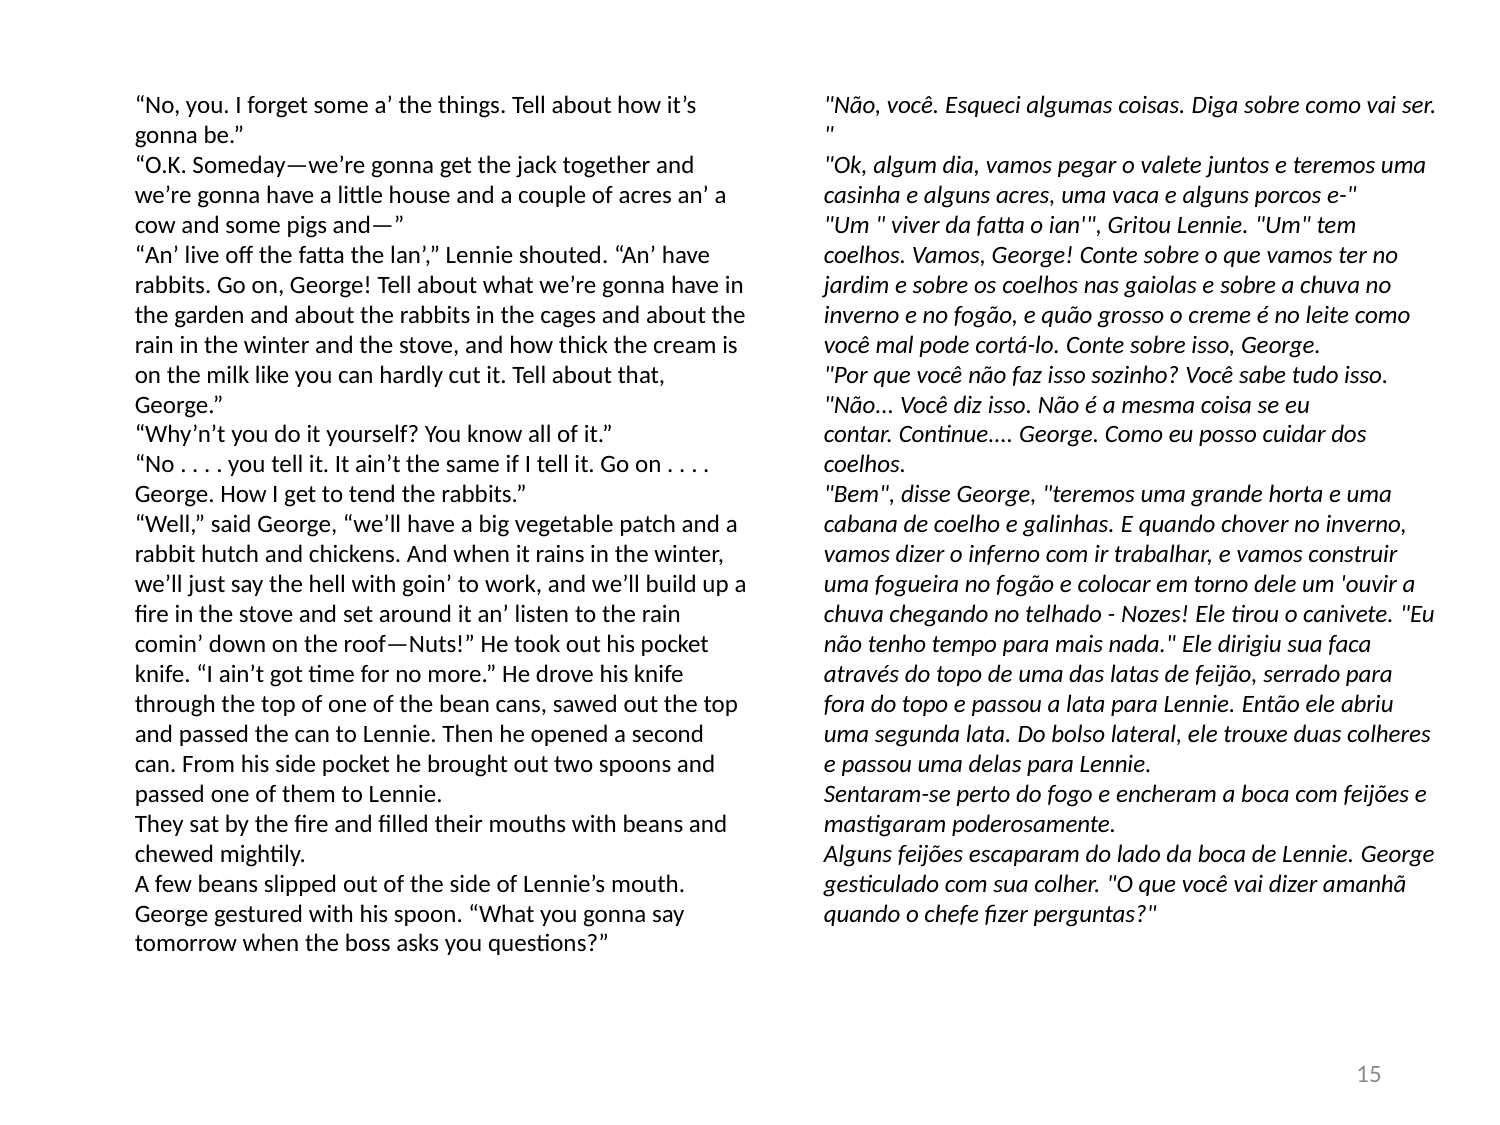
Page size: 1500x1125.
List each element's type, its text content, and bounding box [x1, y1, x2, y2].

text_box “No, you. I forget some a’ the things. Tell about how it’s gonna be.” “O.K. Someday—we’re gonna get the jack together and we’re gonna have a little house and a couple of acres an’ a cow and some pigs and—” “An’ live off the fatta the lan’,” Lennie shouted. “An’ have rabbits. Go on, George! Tell about what we’re gonna have in the garden and about the rabbits in the cages and about the rain in the winter and the stove, and how thick the cream is on the milk like you can hardly cut it. Tell about that, George.” “Why’n’t you do it yourself? You know all of it.” “No . . . . you tell it. It ain’t the same if I tell it. Go on . . . . George. How I get to tend the rabbits.” “Well,” said George, “we’ll have a big vegetable patch and a rabbit hutch and chickens. And when it rains in the winter, we’ll just say the hell with goin’ to work, and we’ll build up a fire in the stove and set around it an’ listen to the rain comin’ down on the roof—Nuts!” He took out his pocket knife. “I ain’t got time for no more.” He drove his knife through the top of one of the bean cans, sawed out the top and passed the can to Lennie. Then he opened a second can. From his side pocket he brought out two spoons and passed one of them to Lennie. They sat by the fire and filled their mouths with beans and chewed mightily. A few beans slipped out of the side of Lennie’s mouth. George gestured with his spoon. “What you gonna say tomorrow when the boss asks you questions?” [120, 81, 764, 965]
text_box "Não, você. Esqueci algumas coisas. Diga sobre como vai ser. " "Ok, algum dia, vamos pegar o valete juntos e teremos uma casinha e alguns acres, uma vaca e alguns porcos e-" "Um " viver da fatta o ian'", Gritou Lennie. "Um" tem coelhos. Vamos, George! Conte sobre o que vamos ter no jardim e sobre os coelhos nas gaiolas e sobre a chuva no inverno e no fogão, e quão grosso o creme é no leite como você mal pode cortá-lo. Conte sobre isso, George. "Por que você não faz isso sozinho? Você sabe tudo isso. "Não... Você diz isso. Não é a mesma coisa se eu contar. Continue.... George. Como eu posso cuidar dos coelhos. "Bem", disse George, "teremos uma grande horta e uma cabana de coelho e galinhas. E quando chover no inverno, vamos dizer o inferno com ir trabalhar, e vamos construir uma fogueira no fogão e colocar em torno dele um 'ouvir a chuva chegando no telhado - Nozes! Ele tirou o canivete. "Eu não tenho tempo para mais nada." Ele dirigiu sua faca através do topo de uma das latas de feijão, serrado para fora do topo e passou a lata para Lennie. Então ele abriu uma segunda lata. Do bolso lateral, ele trouxe duas colheres e passou uma delas para Lennie. Sentaram-se perto do fogo e encheram a boca com feijões e mastigaram poderosamente. Alguns feijões escaparam do lado da boca de Lennie. George gesticulado com sua colher. "O que você vai dizer amanhã quando o chefe fizer perguntas?" [809, 81, 1453, 965]
slide_number 15 [1059, 1042, 1397, 1103]
